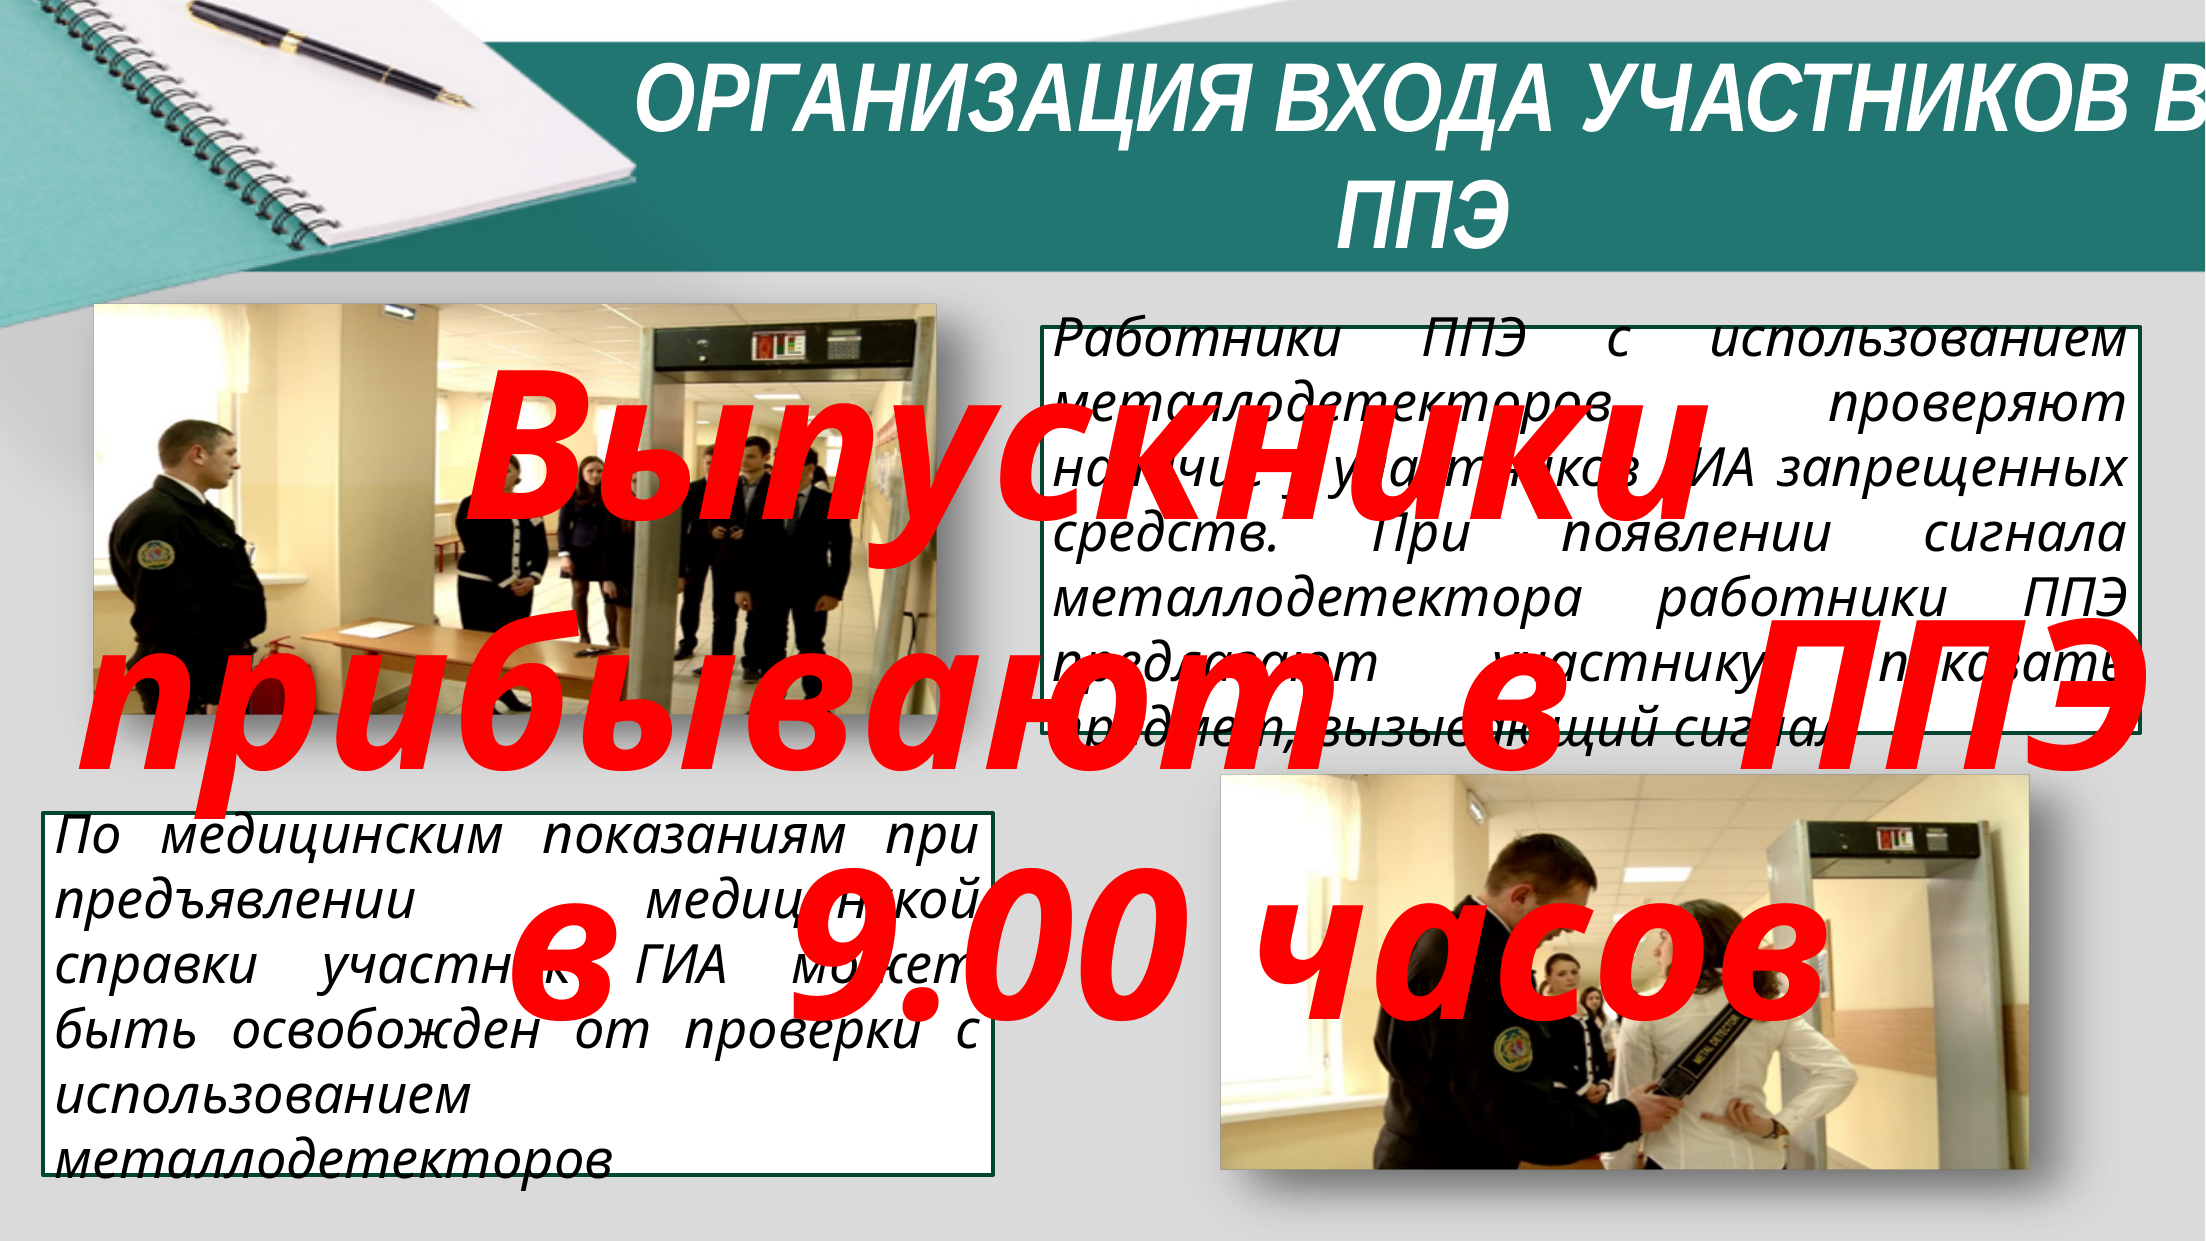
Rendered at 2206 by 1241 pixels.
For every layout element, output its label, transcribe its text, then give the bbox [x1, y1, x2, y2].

picture [0, 0, 2206, 1241]
text_box Выпускники прибывают в ППЭ в 9.00 часов [59, 303, 2169, 1069]
text_box По медицинским показаниям при предъявлении медицинской справки участник ГИА может быть освобожден от проверки с использованием металлодетекторов [42, 813, 993, 1176]
title ОРГАНИЗАЦИЯ ВХОДА УЧАСТНИКОВ В ППЭ [610, 57, 2206, 245]
